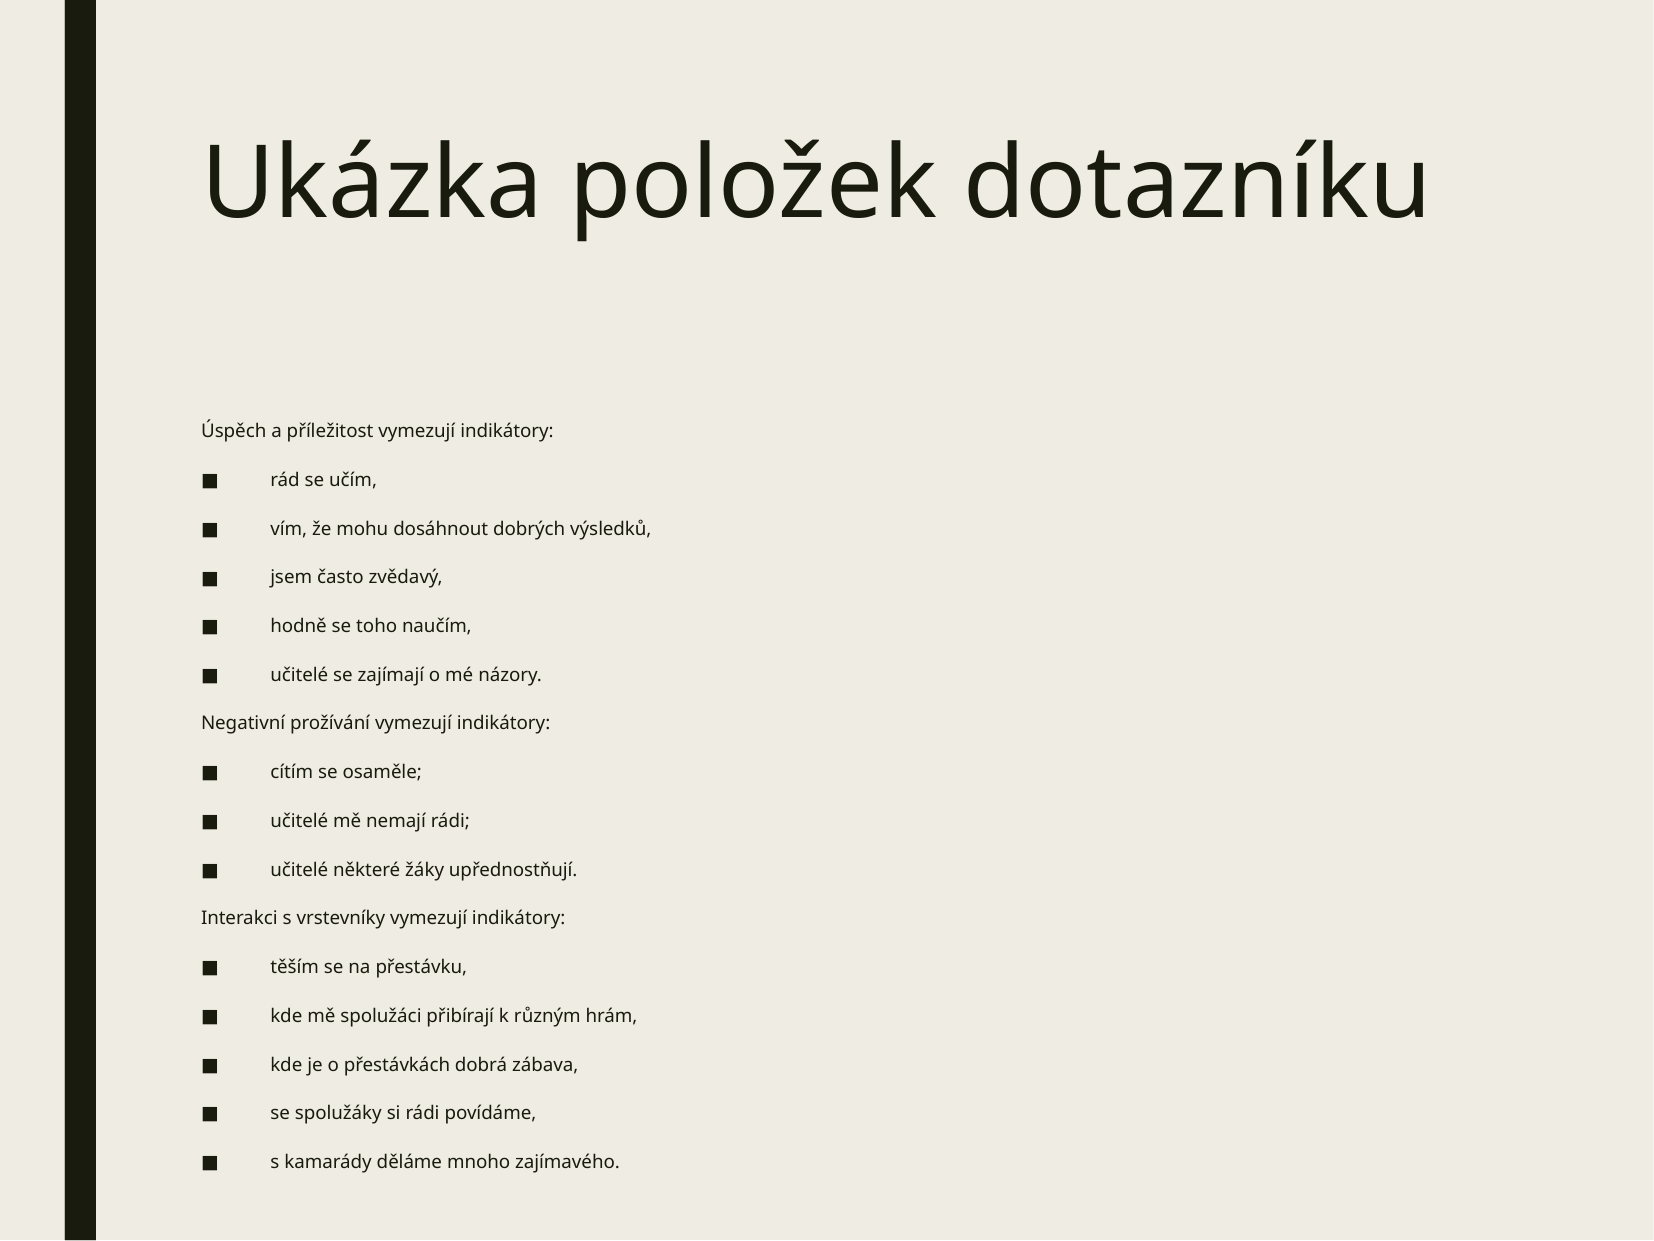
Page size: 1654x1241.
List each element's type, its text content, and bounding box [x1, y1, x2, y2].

title Ukázka položek dotazníku [186, 124, 1489, 393]
list Úspěch a příležitost vymezují indikátory: rád se učím, vím, že mohu dosáhnout dobrých výsledků, jsem často zvědavý, hodně se toho naučím, učitelé se zajímají o mé názory. Negativní prožívání vymezují indikátory: cítím se osaměle; učitelé mě nemají rádi; učitelé některé žáky upřednostňují. Interakci s vrstevníky vymezují indikátory: těším se na přestávku, kde mě spolužáci přibírají k různým hrám, kde je o přestávkách dobrá zábava, se spolužáky si rádi povídáme, s kamarády děláme mnoho zajímavého. [186, 413, 1489, 1061]
